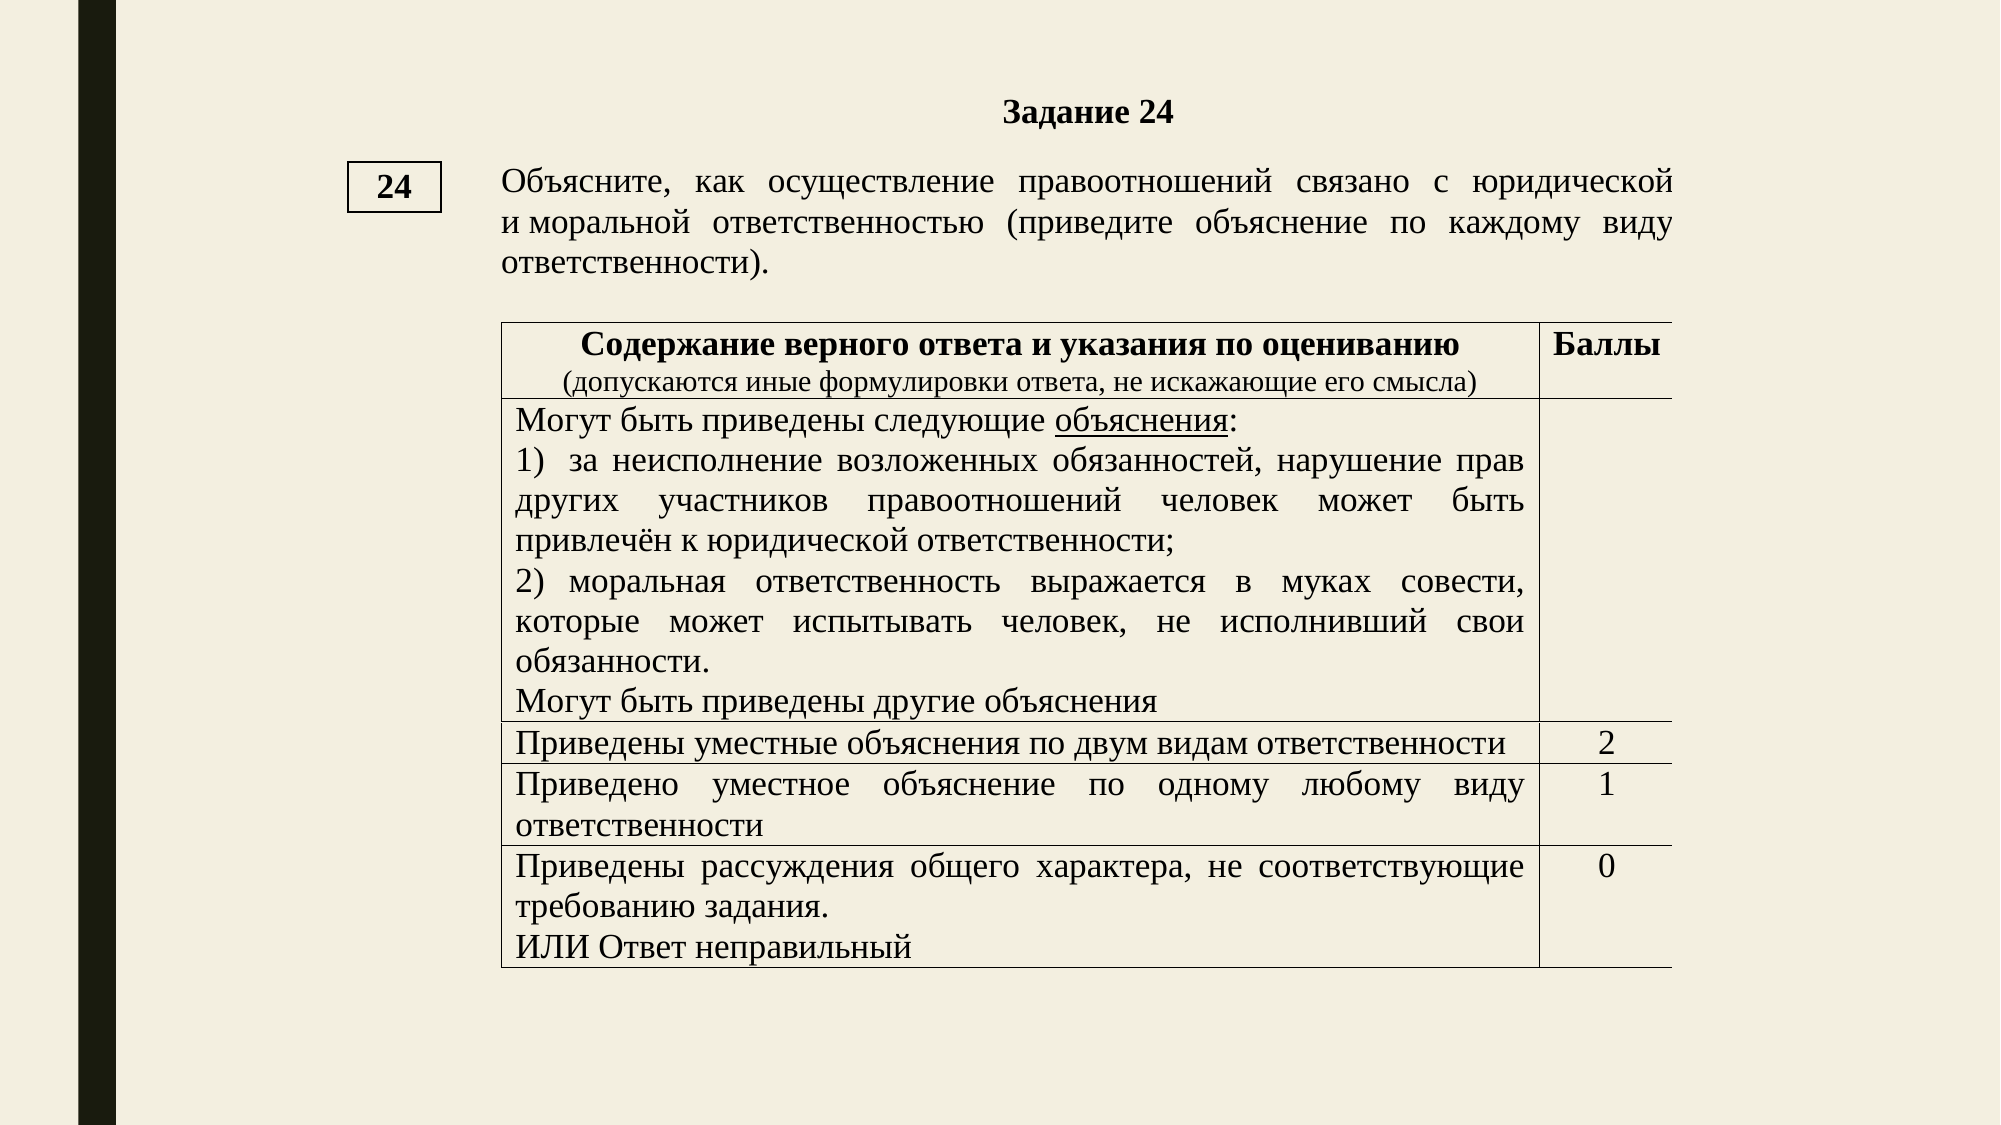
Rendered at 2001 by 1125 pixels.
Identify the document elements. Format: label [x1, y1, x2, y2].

picture [325, 90, 1672, 1033]
